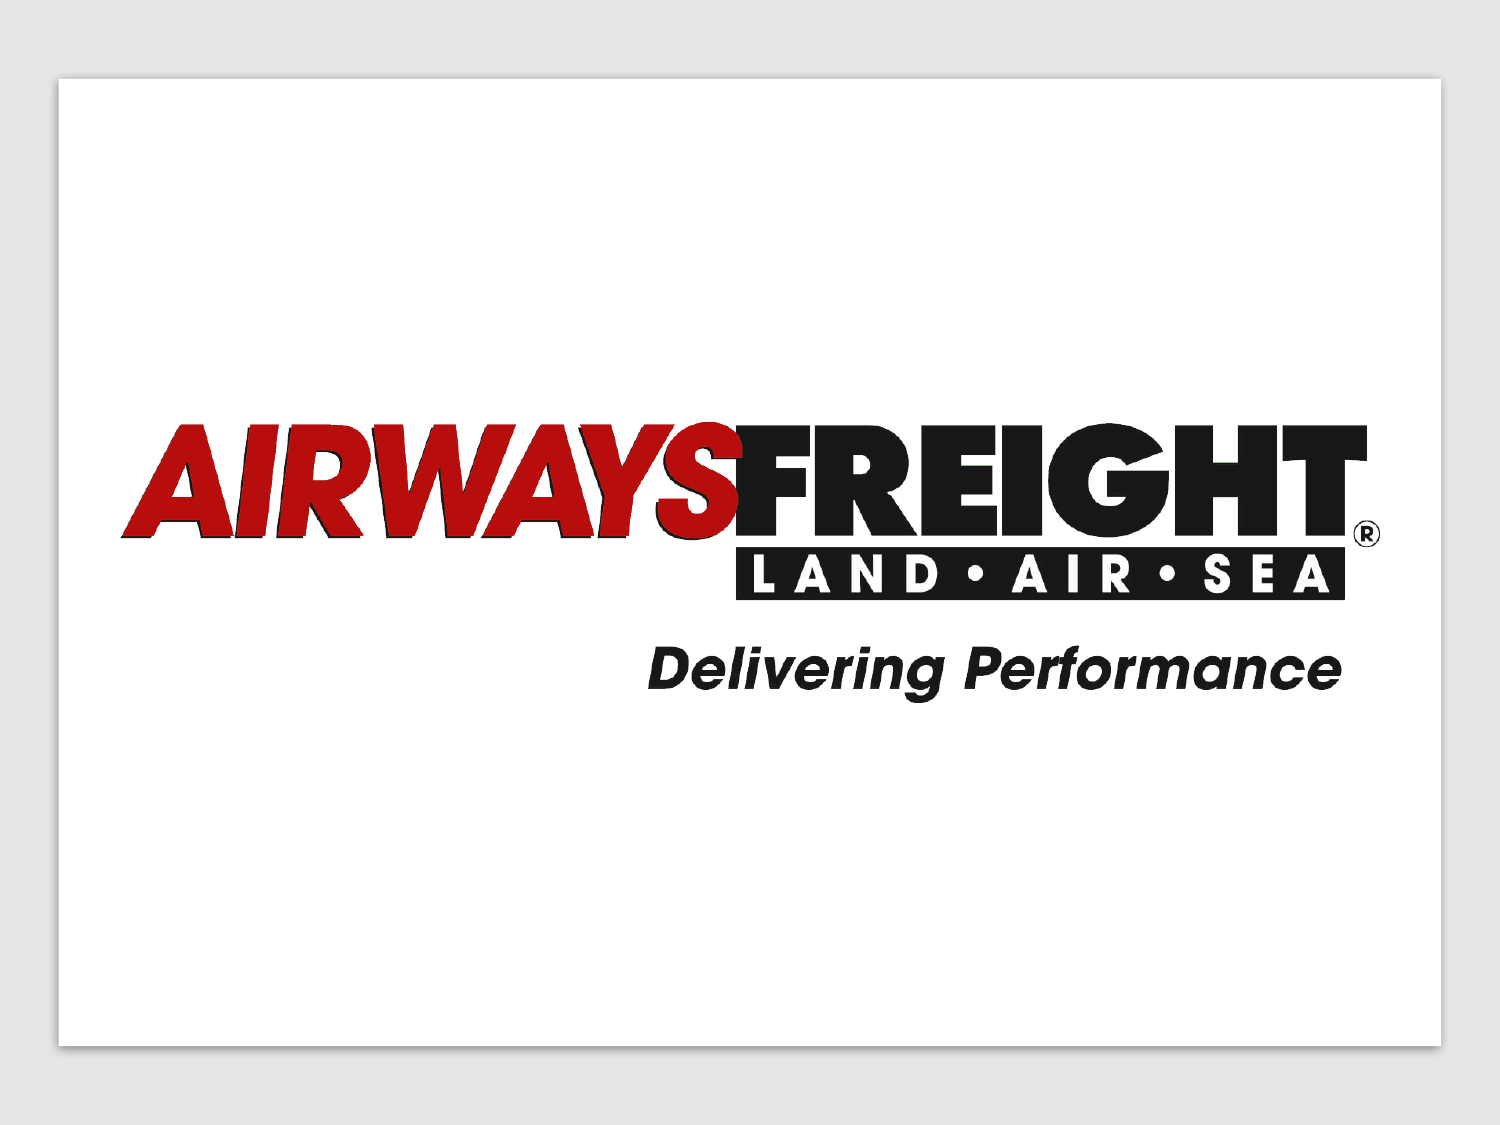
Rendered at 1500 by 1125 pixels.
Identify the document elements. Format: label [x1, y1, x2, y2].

text_box [0, 0, 1500, 1125]
text_box [58, 78, 1442, 1047]
picture [120, 422, 1380, 703]
